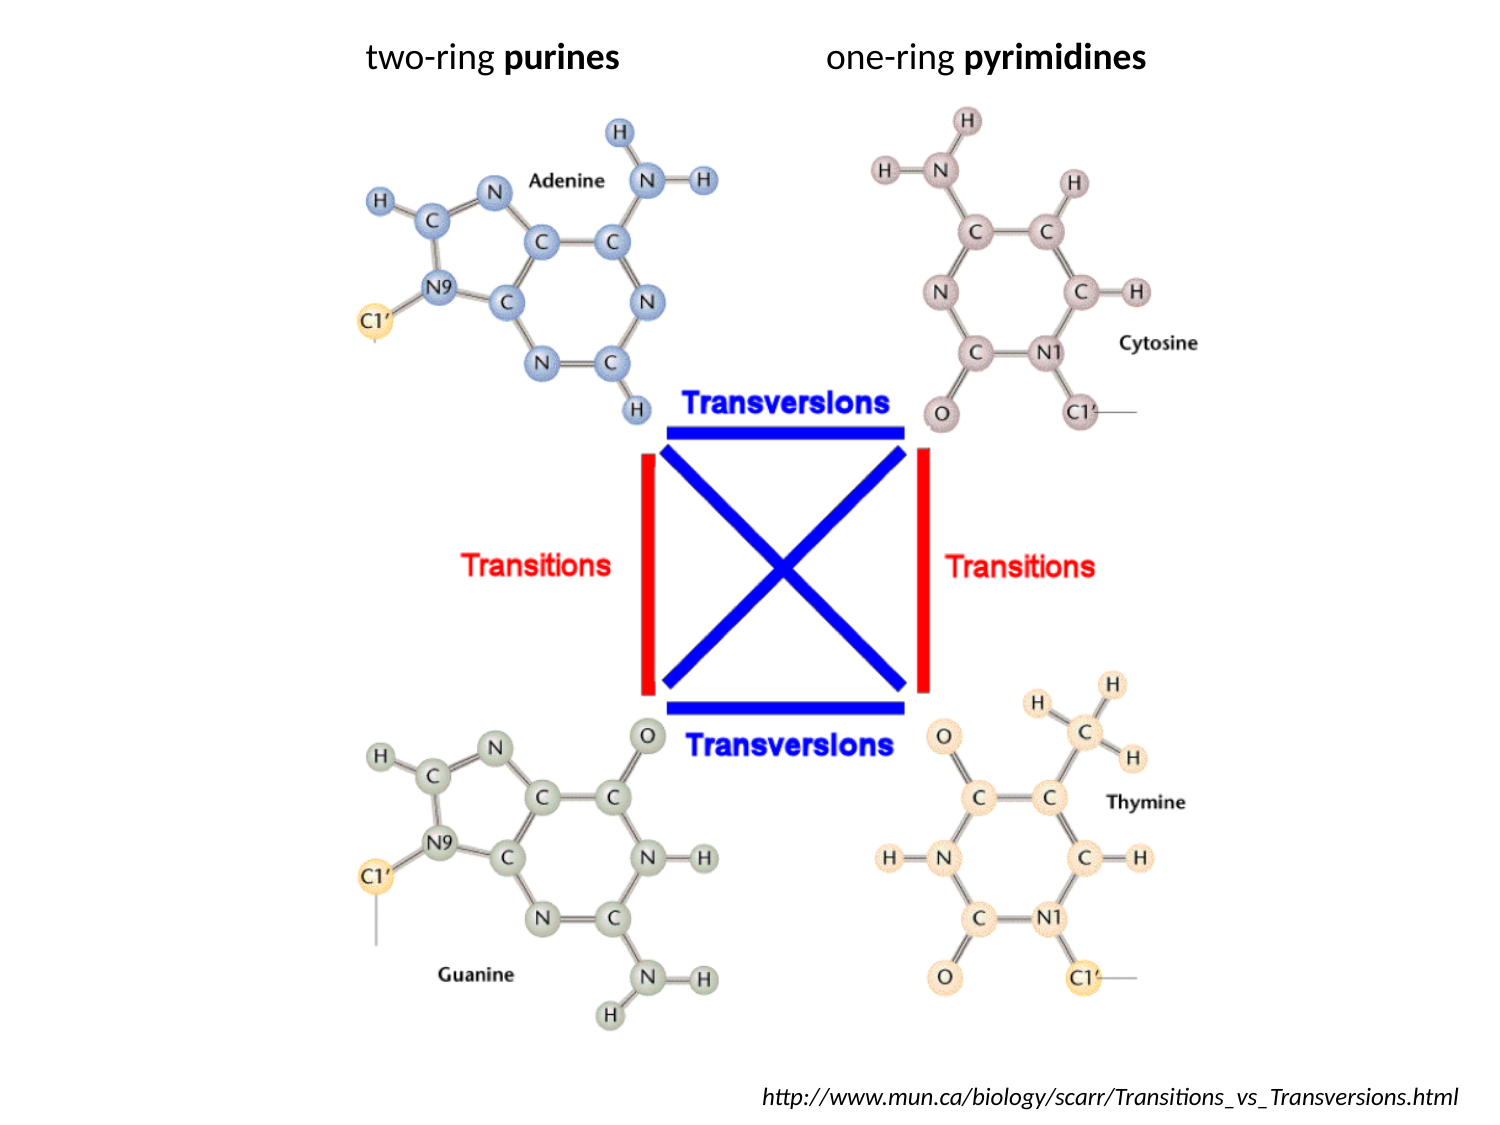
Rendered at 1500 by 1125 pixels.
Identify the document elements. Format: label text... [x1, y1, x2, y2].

text_box two-ring purines [350, 24, 635, 85]
picture [264, 88, 1230, 1067]
text_box one-ring pyrimidines [811, 24, 1170, 85]
text_box http://www.mun.ca/biology/scarr/Transitions_vs_Transversions.html [747, 1073, 1476, 1118]
